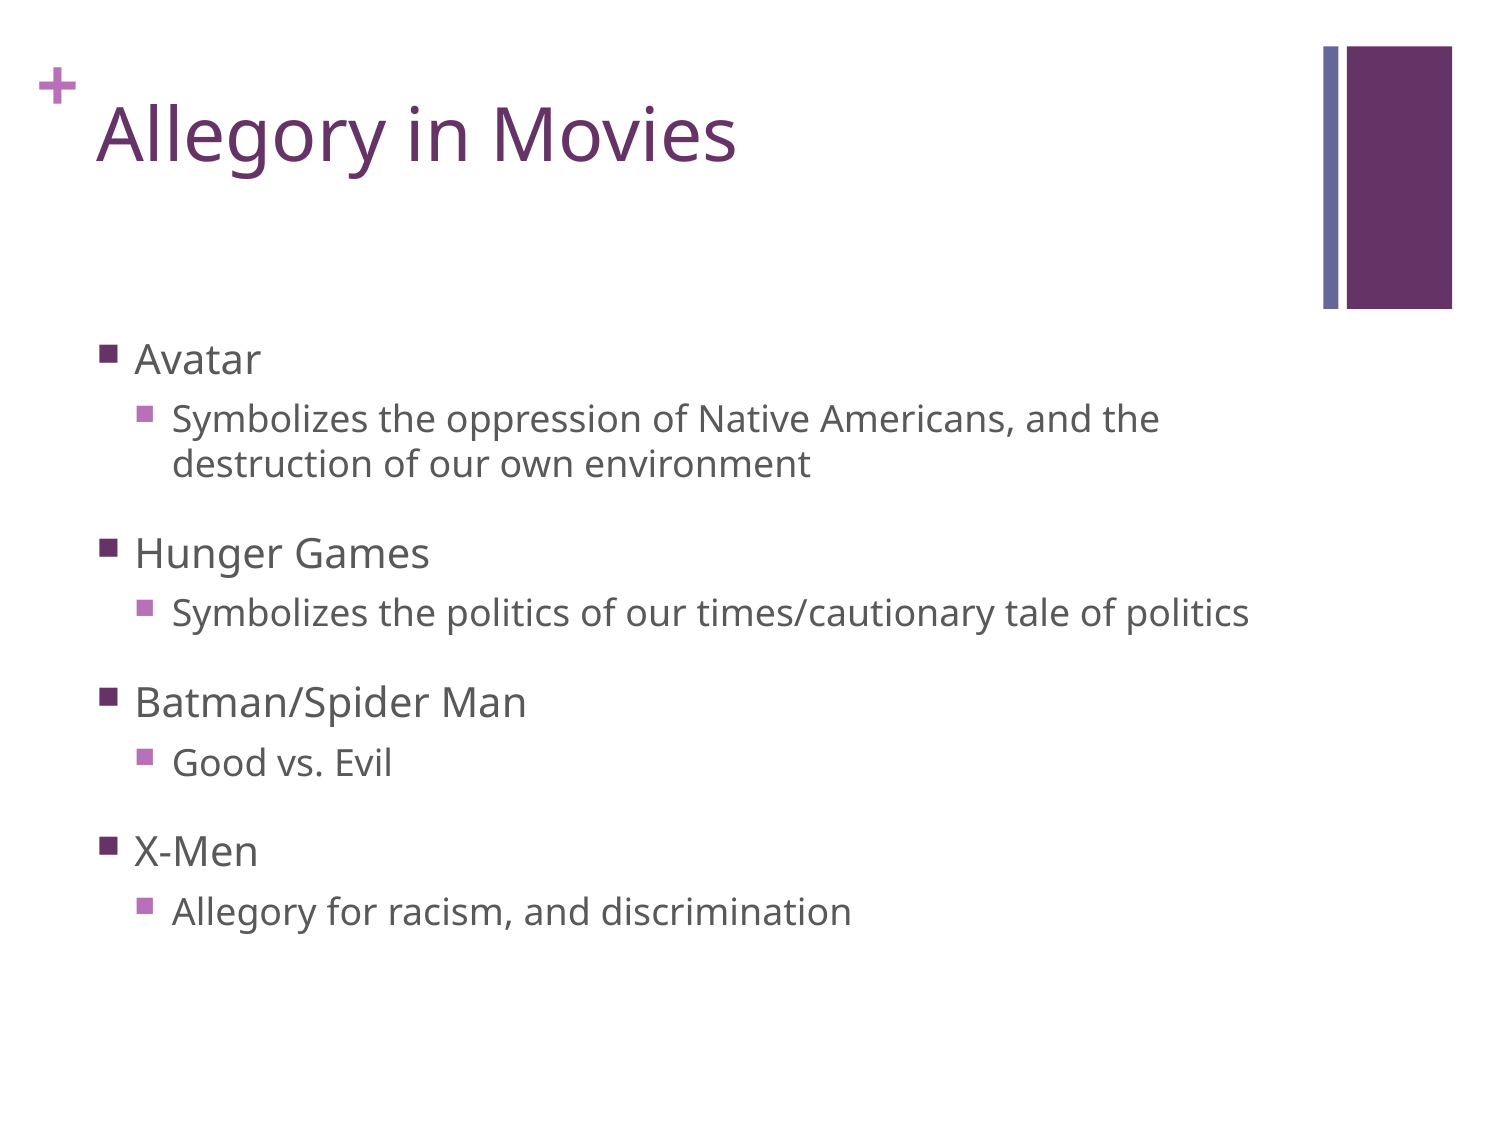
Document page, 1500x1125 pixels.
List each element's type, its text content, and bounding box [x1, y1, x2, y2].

title Allegory in Movies [81, 79, 1322, 263]
list Avatar Symbolizes the oppression of Native Americans, and the destruction of our own environment Hunger Games Symbolizes the politics of our times/cautionary tale of politics Batman/Spider Man Good vs. Evil X-Men Allegory for racism, and discrimination [81, 324, 1322, 1005]
